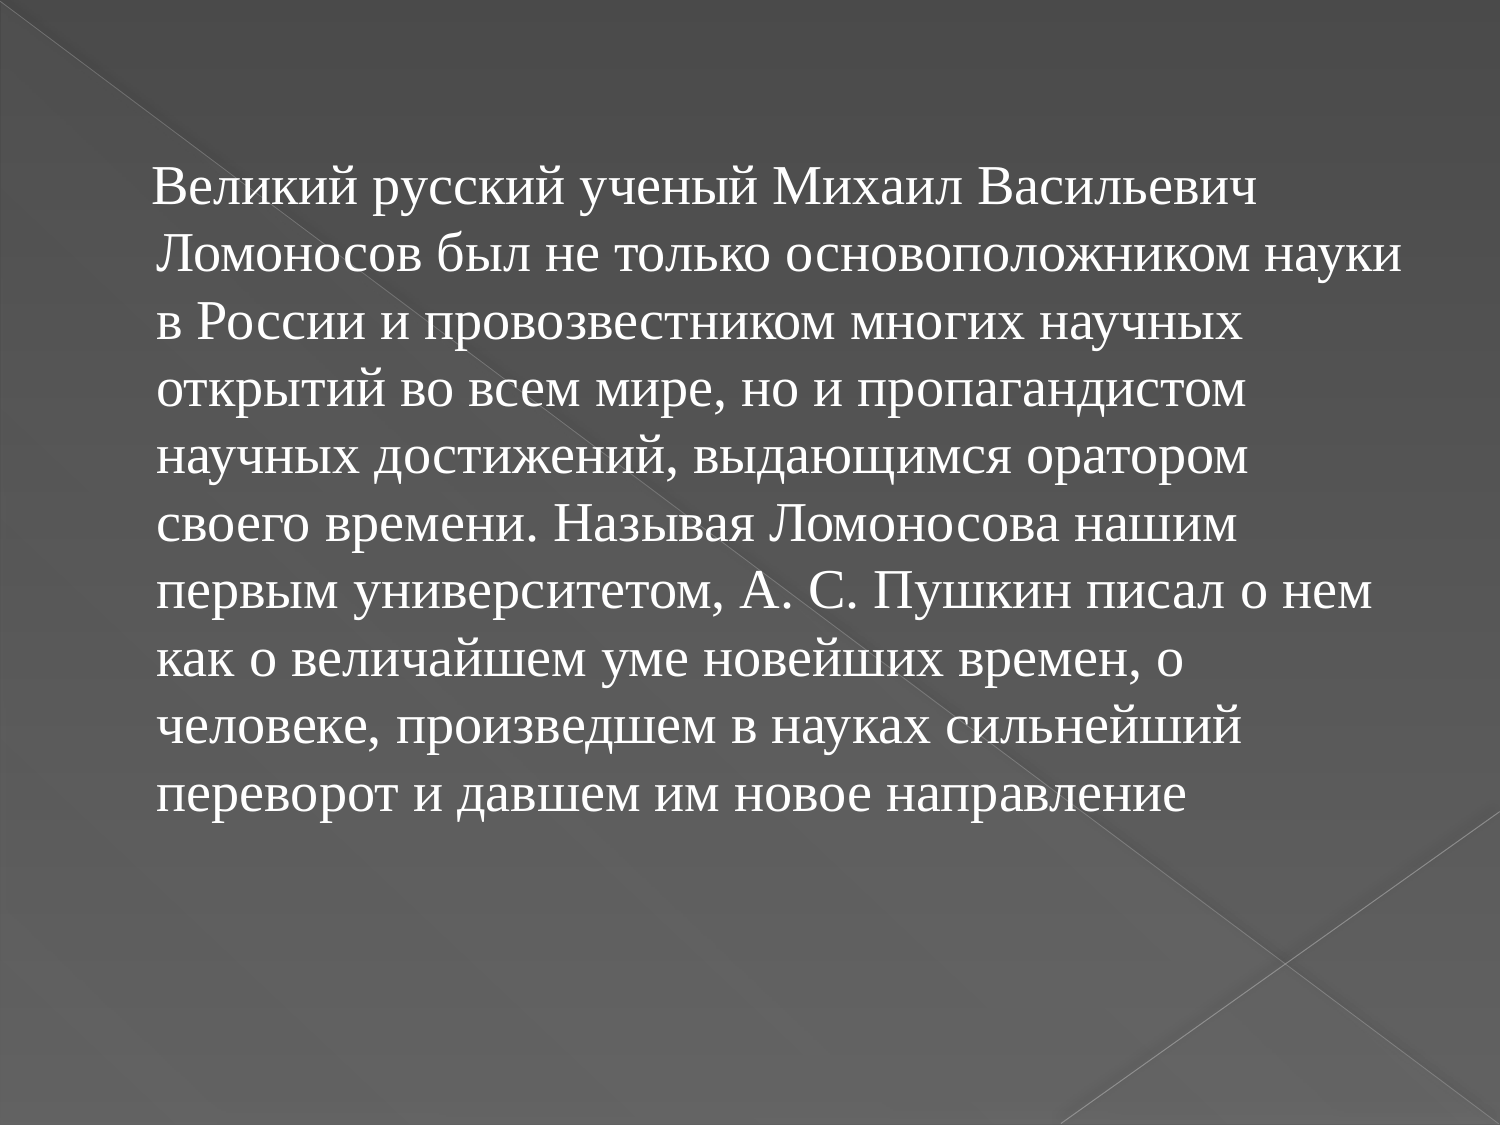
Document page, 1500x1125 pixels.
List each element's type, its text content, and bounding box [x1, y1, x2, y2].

list Великий русский ученый Михаил Васильевич Ломоносов был не только основоположником науки в России и провозвестником многих научных открытий во всем мире, но и пропагандистом научных достижений, выдающимся оратором своего времени. Называя Ломоносова нашим первым университетом, А. С. Пушкин писал о нем как о величайшем уме новейших времен, о человеке, произведшем в науках сильнейший переворот и давшем им новое направление [70, 140, 1421, 891]
